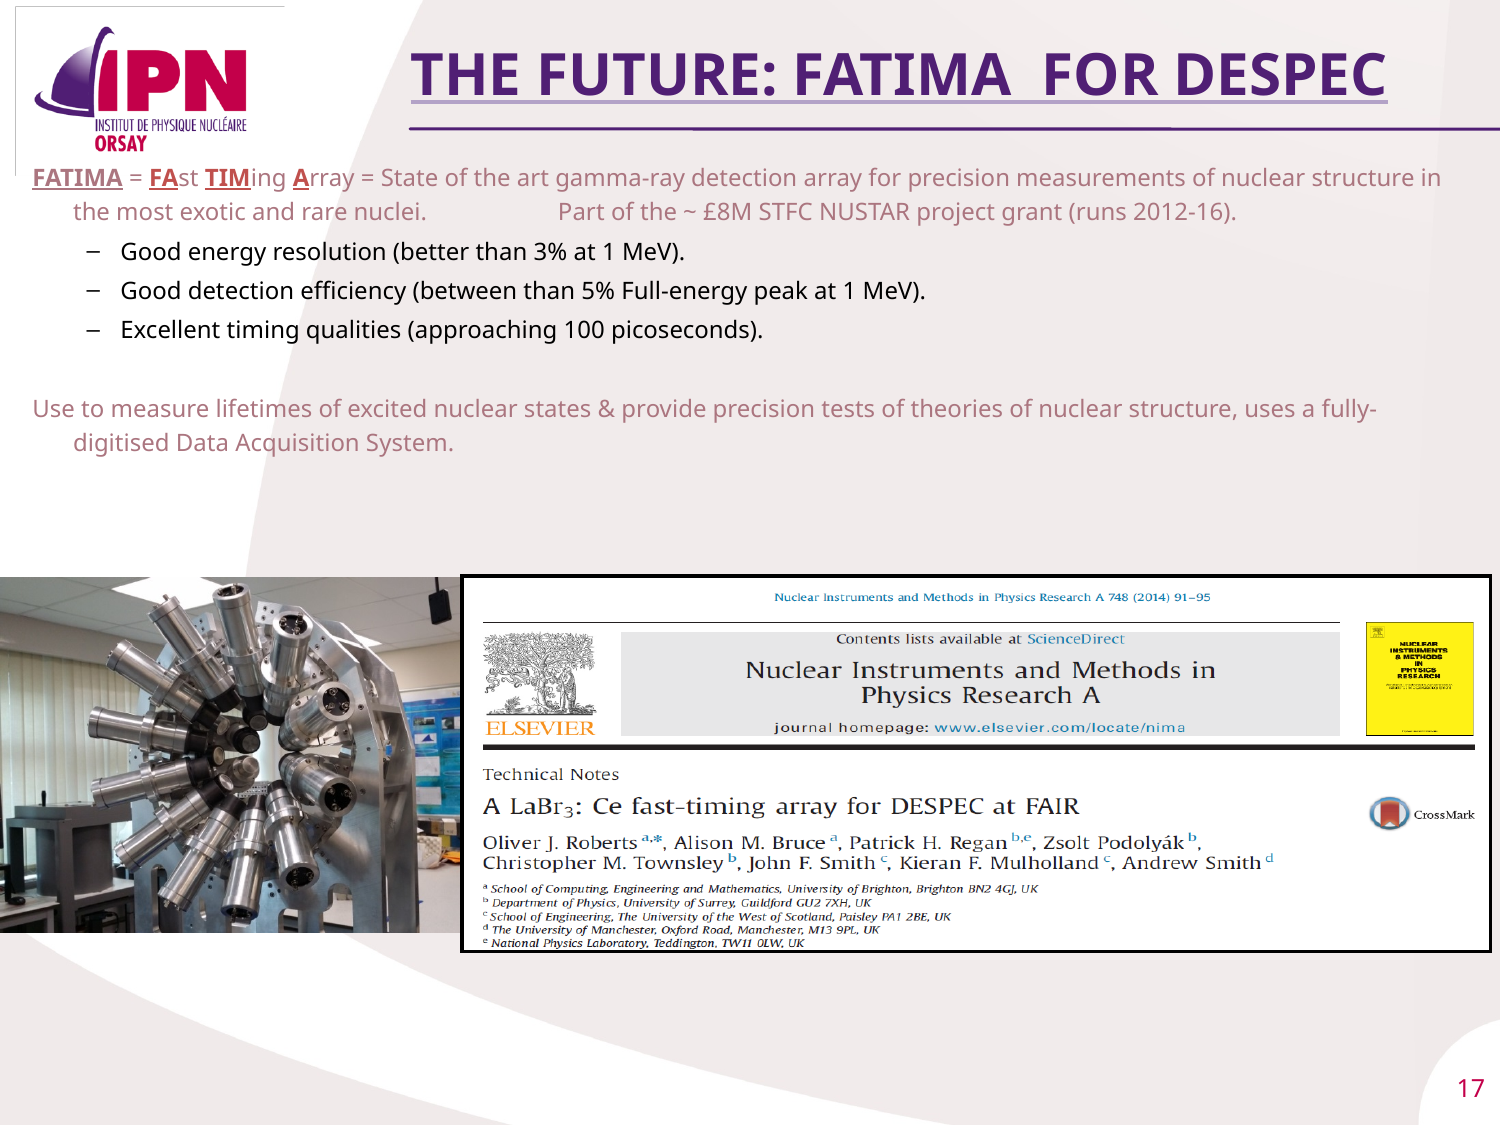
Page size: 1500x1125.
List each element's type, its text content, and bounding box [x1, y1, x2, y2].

picture [0, 0, 1500, 1125]
text_box The Future: FATIMA for DESPEC [395, 19, 1459, 126]
list FATIMA = FAst TIMing Array = State of the art gamma-ray detection array for precision measurements of nuclear structure in the most exotic and rare nuclei. Part of the ~ £8M STFC NUSTAR project grant (runs 2012-16). Good energy resolution (better than 3% at 1 MeV). Good detection efficiency (between than 5% Full-energy peak at 1 MeV). Excellent timing qualities (approaching 100 picoseconds). Use to measure lifetimes of excited nuclear states & provide precision tests of theories of nuclear structure, uses a fully-digitised Data Acquisition System. Collaboration with NPL (Radioactivity group) through NMO project on ‘Nuclear Data’ (Judge, Jerome, Regan et al.,) on parallel development of NPL-based array for use in traceable radioactive standards and traceability to the Bq. [17, 148, 1459, 575]
